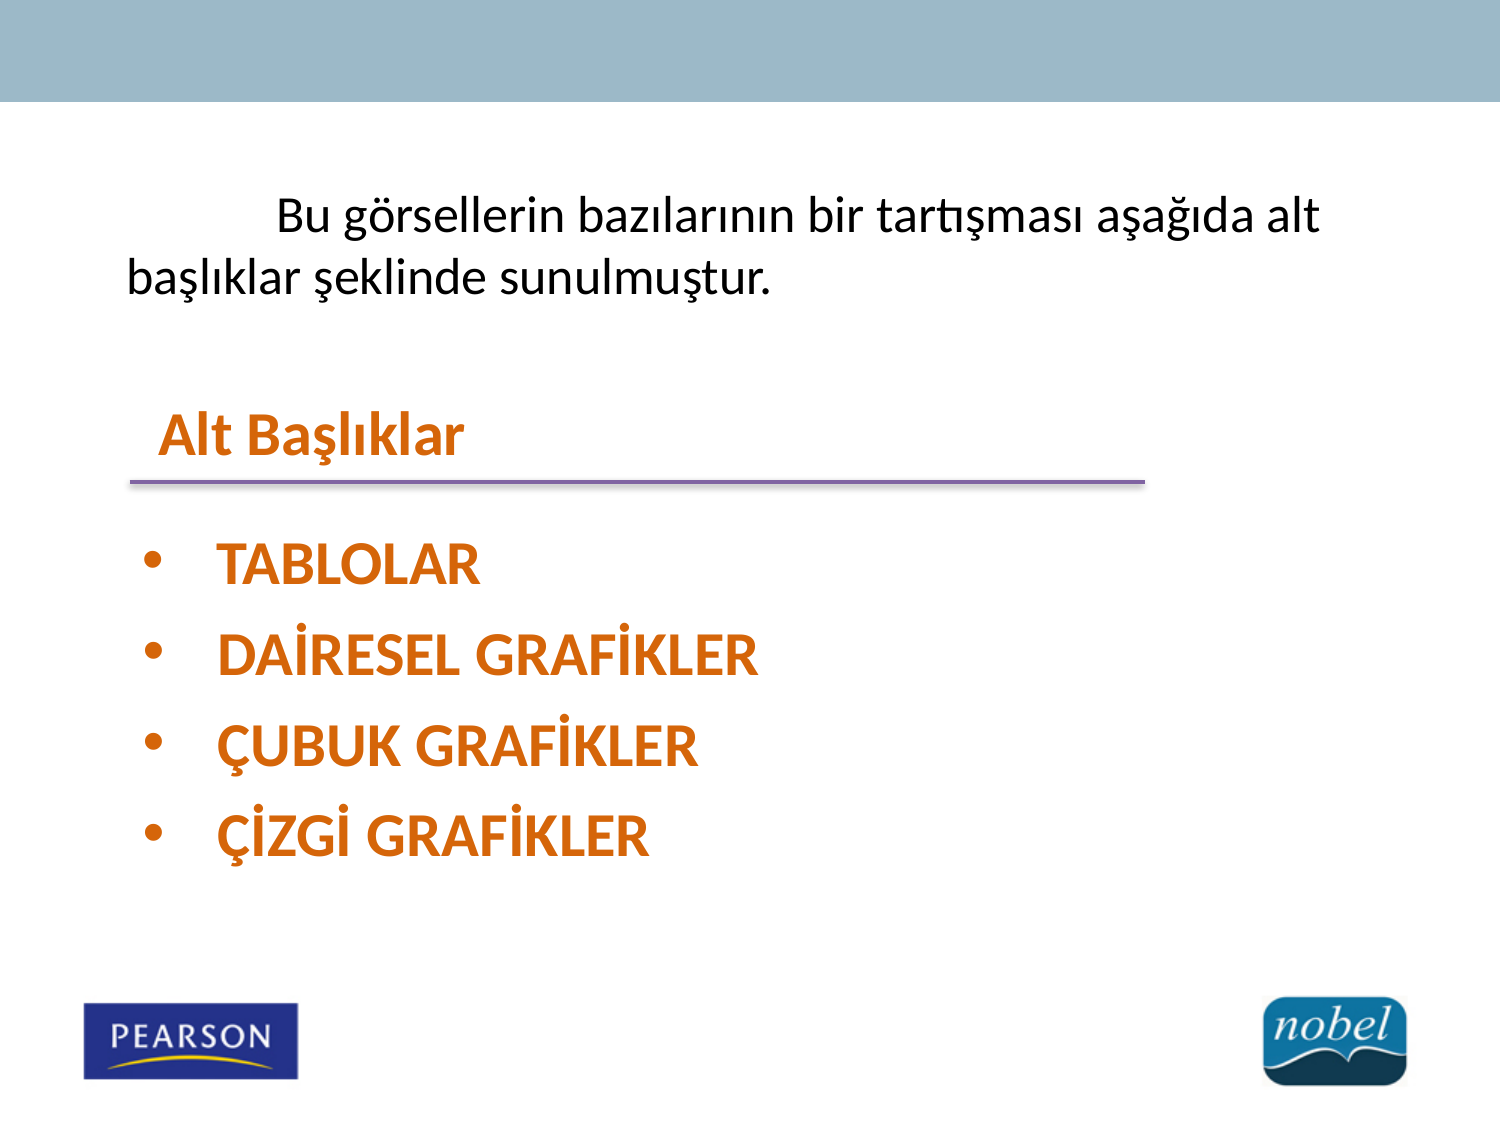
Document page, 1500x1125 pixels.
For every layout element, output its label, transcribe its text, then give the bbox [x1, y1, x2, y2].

text_box TABLOLAR [127, 514, 498, 604]
text_box Bu görsellerin bazılarının bir tartışması aşağıda alt başlıklar şeklinde sunulmuştur. [112, 172, 1388, 313]
picture [0, 0, 1500, 1125]
text_box Alt Başlıklar [143, 385, 482, 476]
text_box DAİRESEL GRAFİKLER [127, 605, 776, 695]
text_box ÇUBUK GRAFİKLER [128, 696, 716, 786]
text_box ÇİZGİ GRAFİKLER [127, 786, 667, 877]
